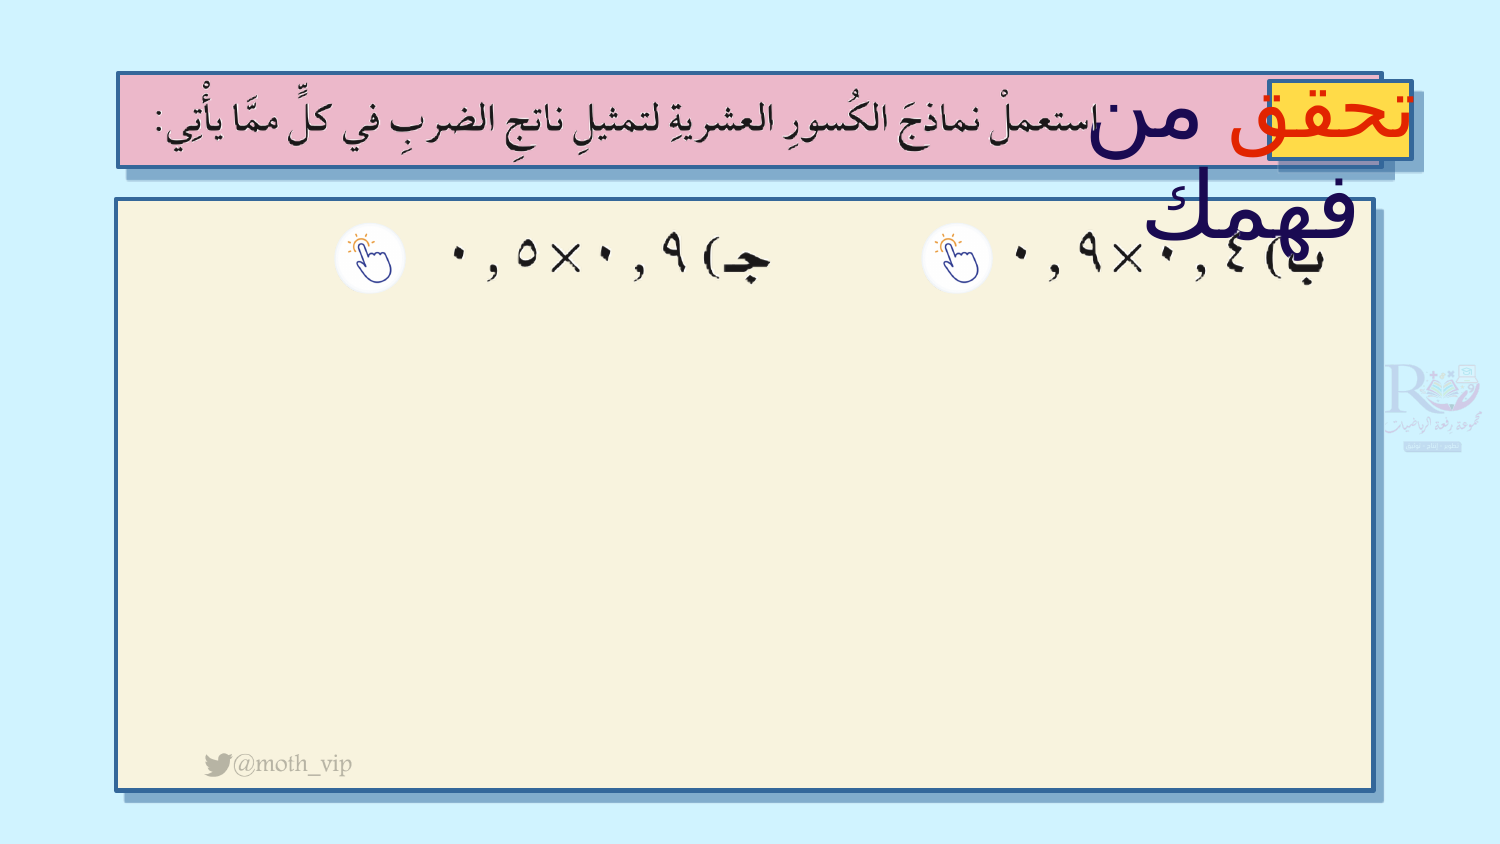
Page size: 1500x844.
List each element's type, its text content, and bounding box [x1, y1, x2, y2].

title [116, 71, 1076, 169]
picture [430, 213, 791, 303]
picture [140, 80, 1110, 164]
picture [334, 222, 407, 294]
text_box تحقق من فهمك [1076, 48, 1425, 266]
picture [921, 213, 1353, 303]
